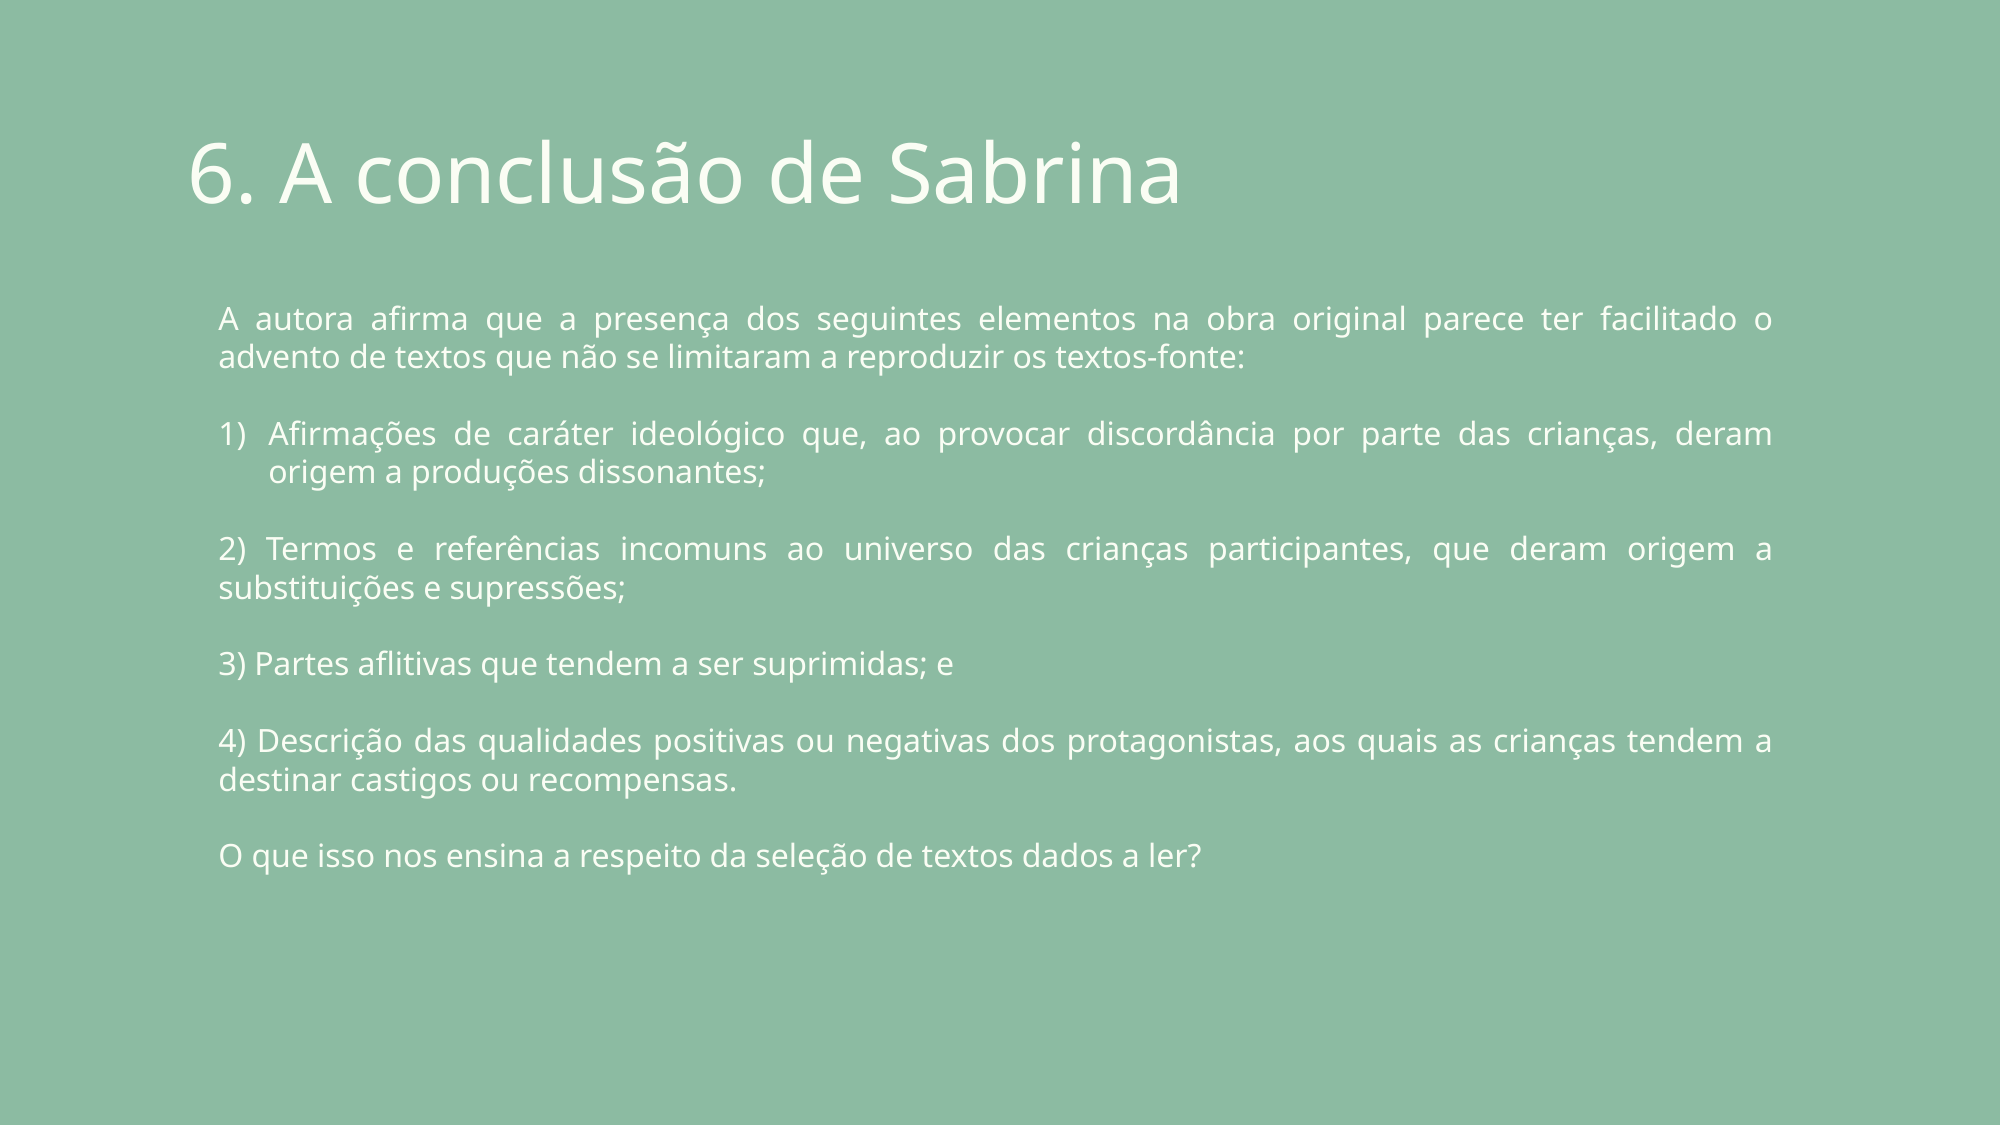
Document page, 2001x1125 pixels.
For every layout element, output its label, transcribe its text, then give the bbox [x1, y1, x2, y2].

title 6. A conclusão de Sabrina [167, 114, 1833, 241]
list A autora afirma que a presença dos seguintes elementos na obra original parece ter facilitado o advento de textos que não se limitaram a reproduzir os textos-fonte: Afirmações de caráter ideológico que, ao provocar discordância por parte das crianças, deram origem a produções dissonantes; 2) Termos e referências incomuns ao universo das crianças participantes, que deram origem a substituições e supressões; 3) Partes aflitivas que tendem a ser suprimidas; e 4) Descrição das qualidades positivas ou negativas dos protagonistas, aos quais as crianças tendem a destinar castigos ou recompensas. O que isso nos ensina a respeito da seleção de textos dados a ler? [167, 278, 1796, 1086]
